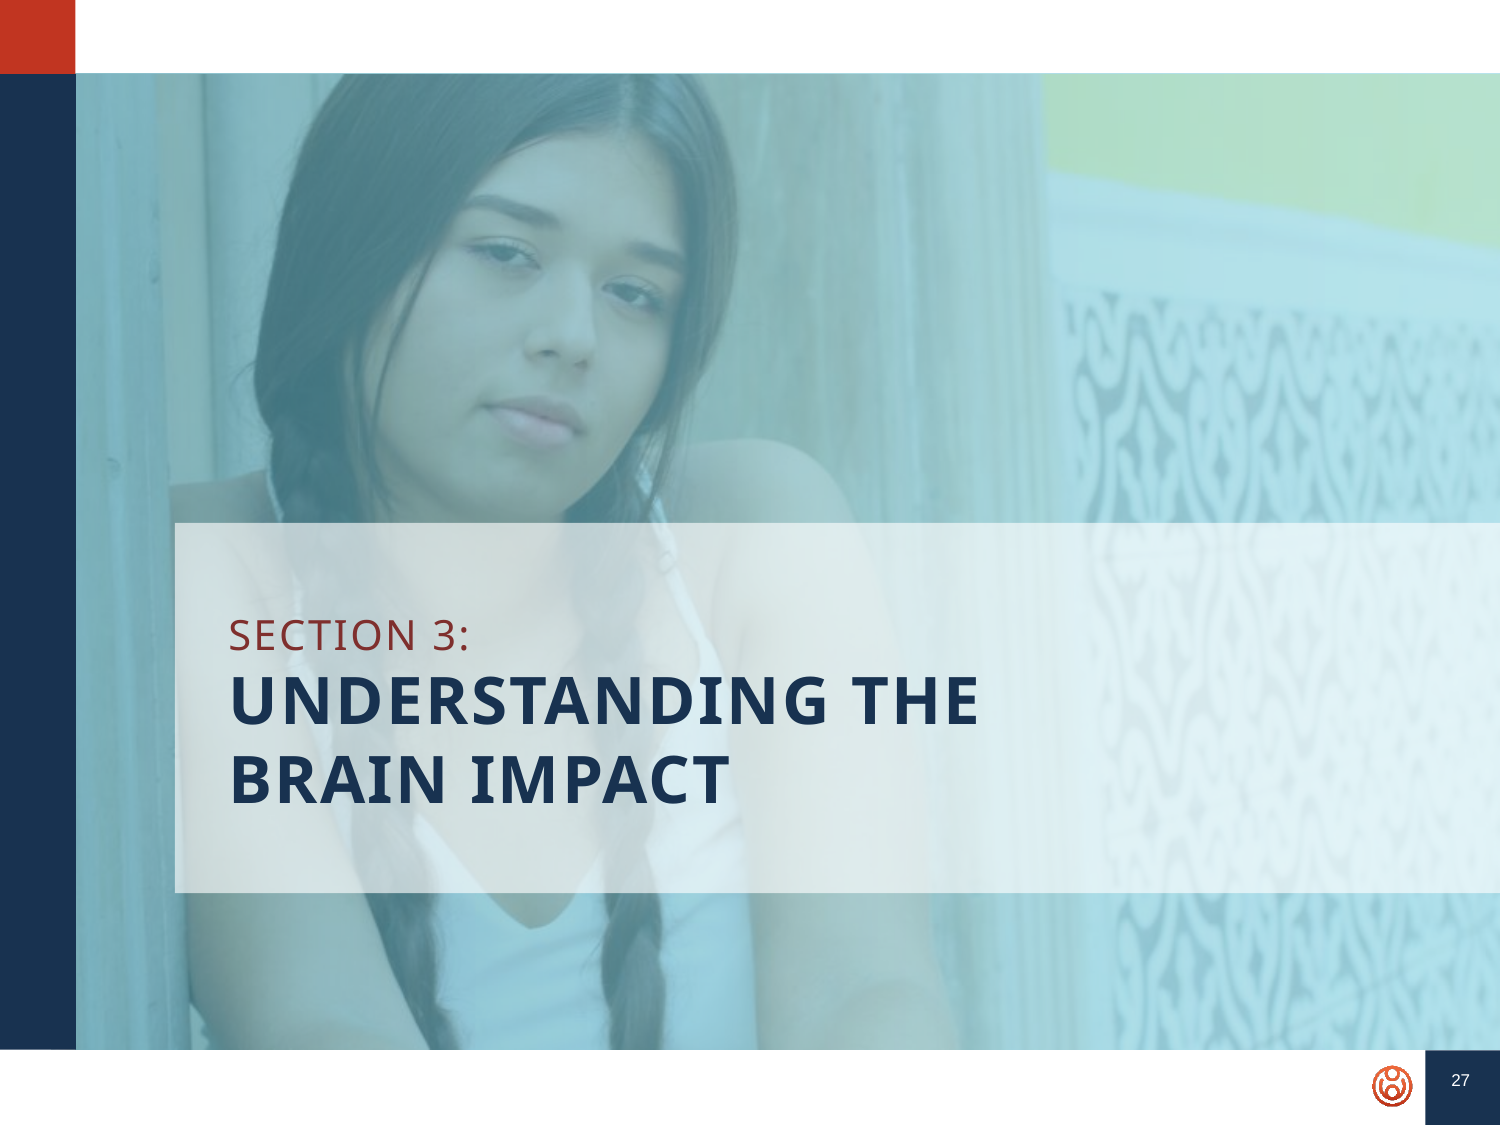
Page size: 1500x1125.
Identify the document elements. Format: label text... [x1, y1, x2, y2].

title SECTION 3: UNDERSTANDING THE BRAIN IMPACT [213, 562, 1206, 863]
picture [76, 74, 1500, 1050]
slide_number 27 [1433, 1058, 1489, 1101]
picture [1371, 1065, 1413, 1107]
